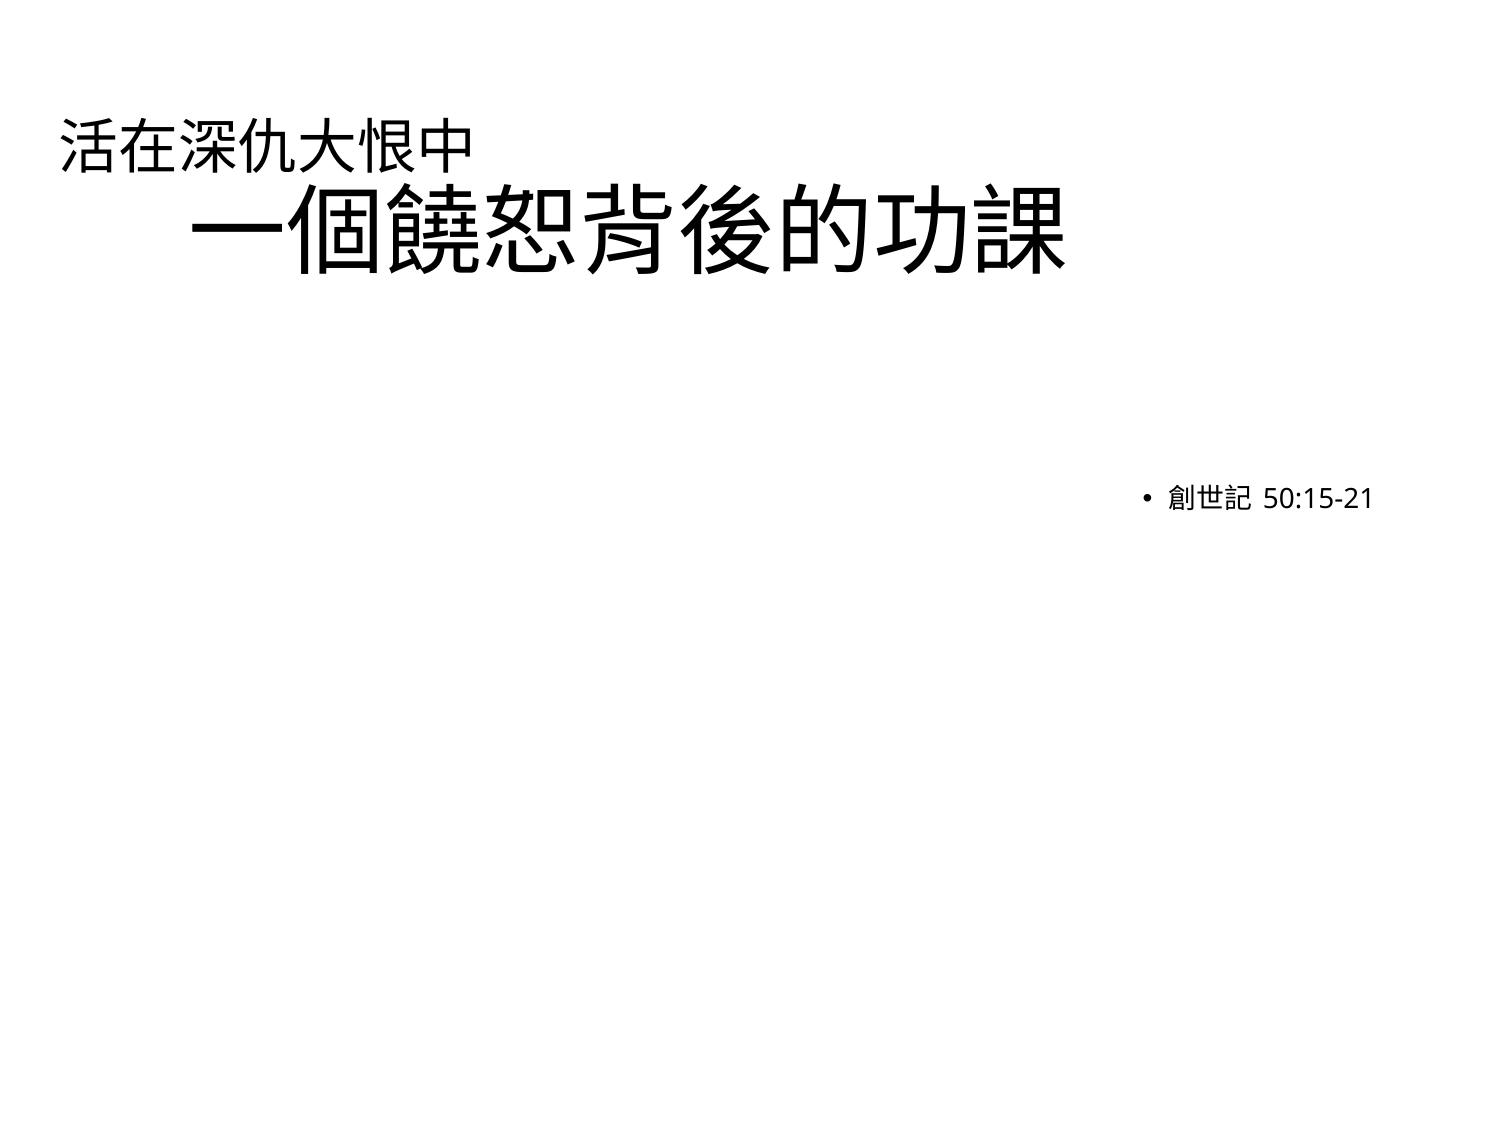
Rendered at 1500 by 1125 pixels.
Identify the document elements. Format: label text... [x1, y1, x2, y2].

text_box 創世記 50:15-21 [1128, 476, 1500, 522]
text_box 活在深仇大恨中 一個饒恕背後的功課 [43, 35, 1235, 295]
